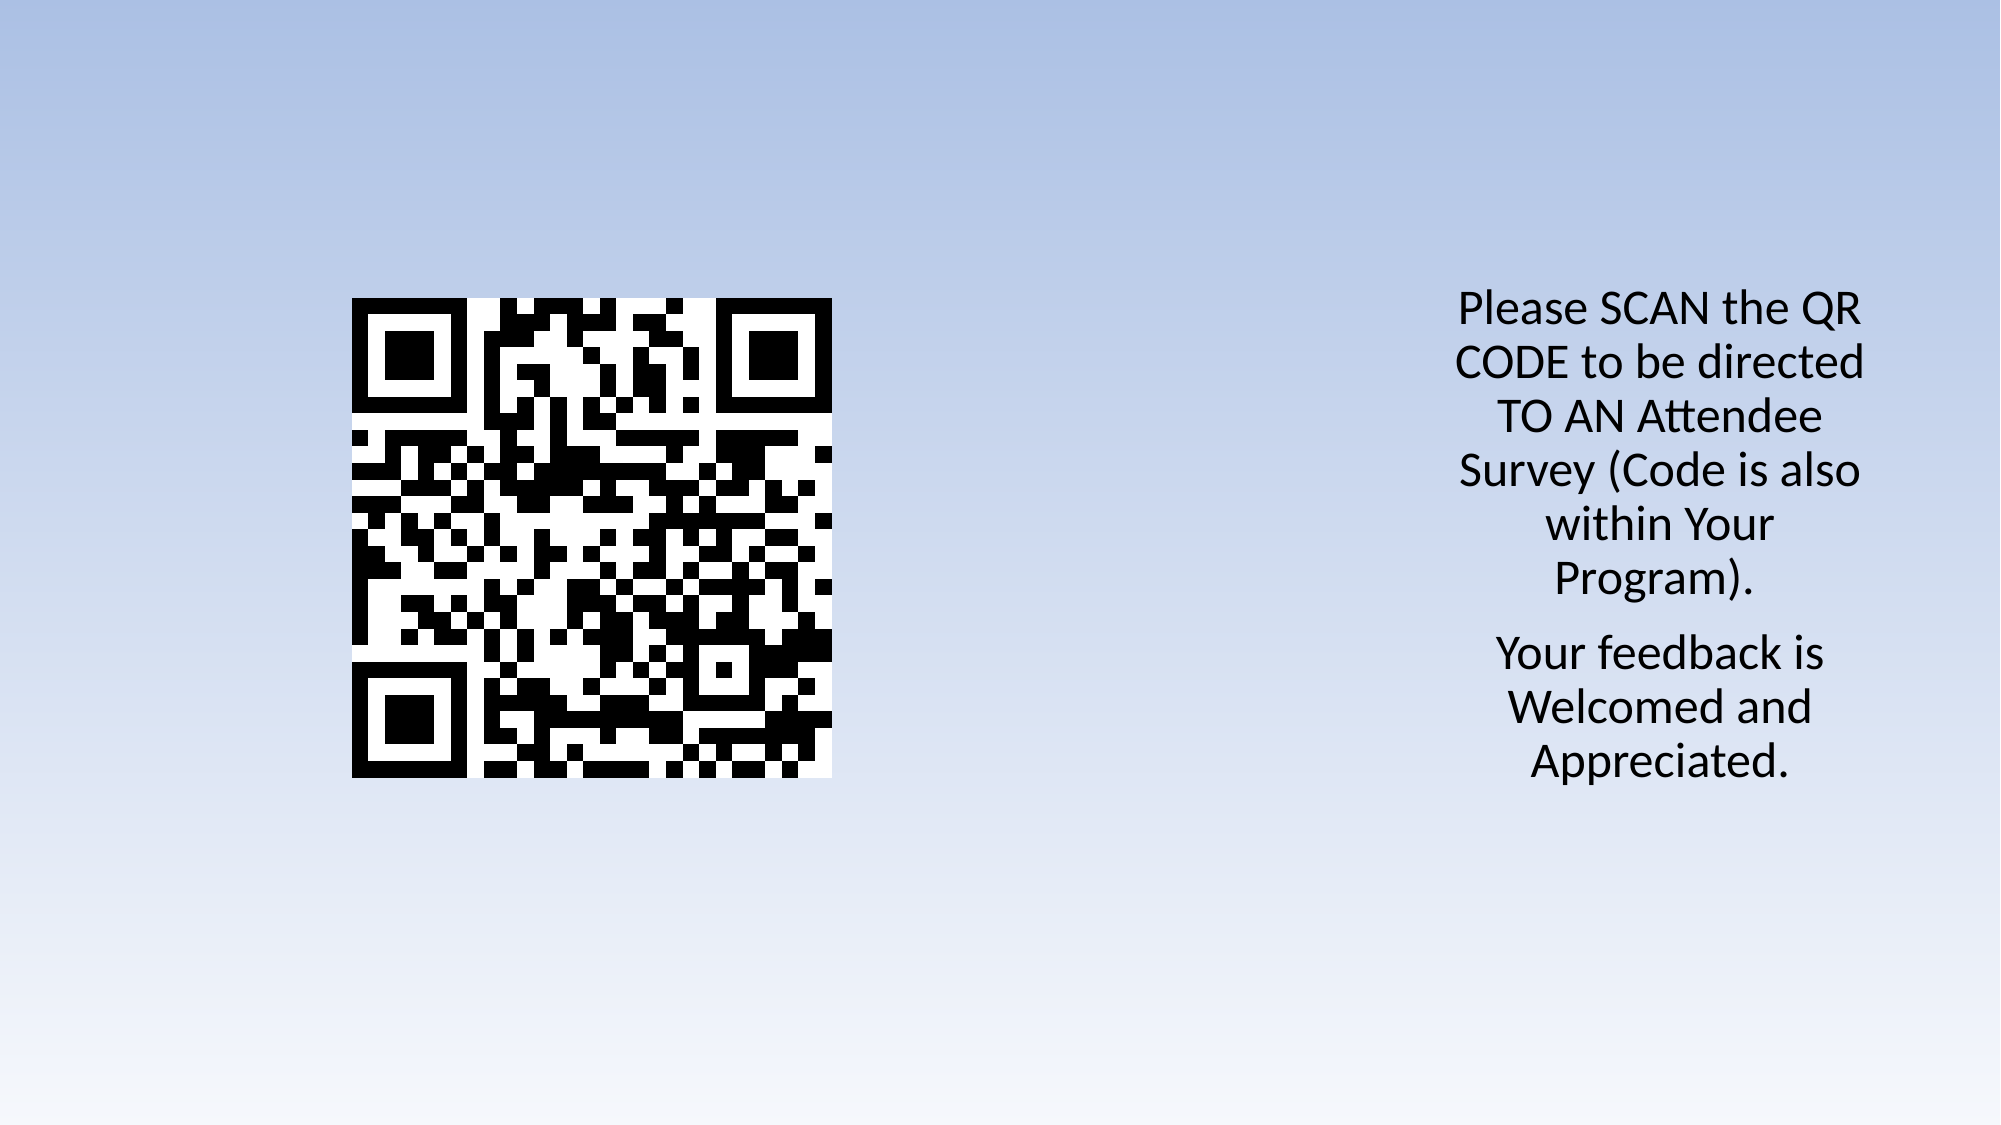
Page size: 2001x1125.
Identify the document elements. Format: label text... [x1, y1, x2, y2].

picture [352, 298, 832, 778]
subtitle Please SCAN the QR CODE to be directed TO AN Attendee Survey (Code is also within Your Program). Your feedback is Welcomed and Appreciated. [1437, 143, 1883, 926]
